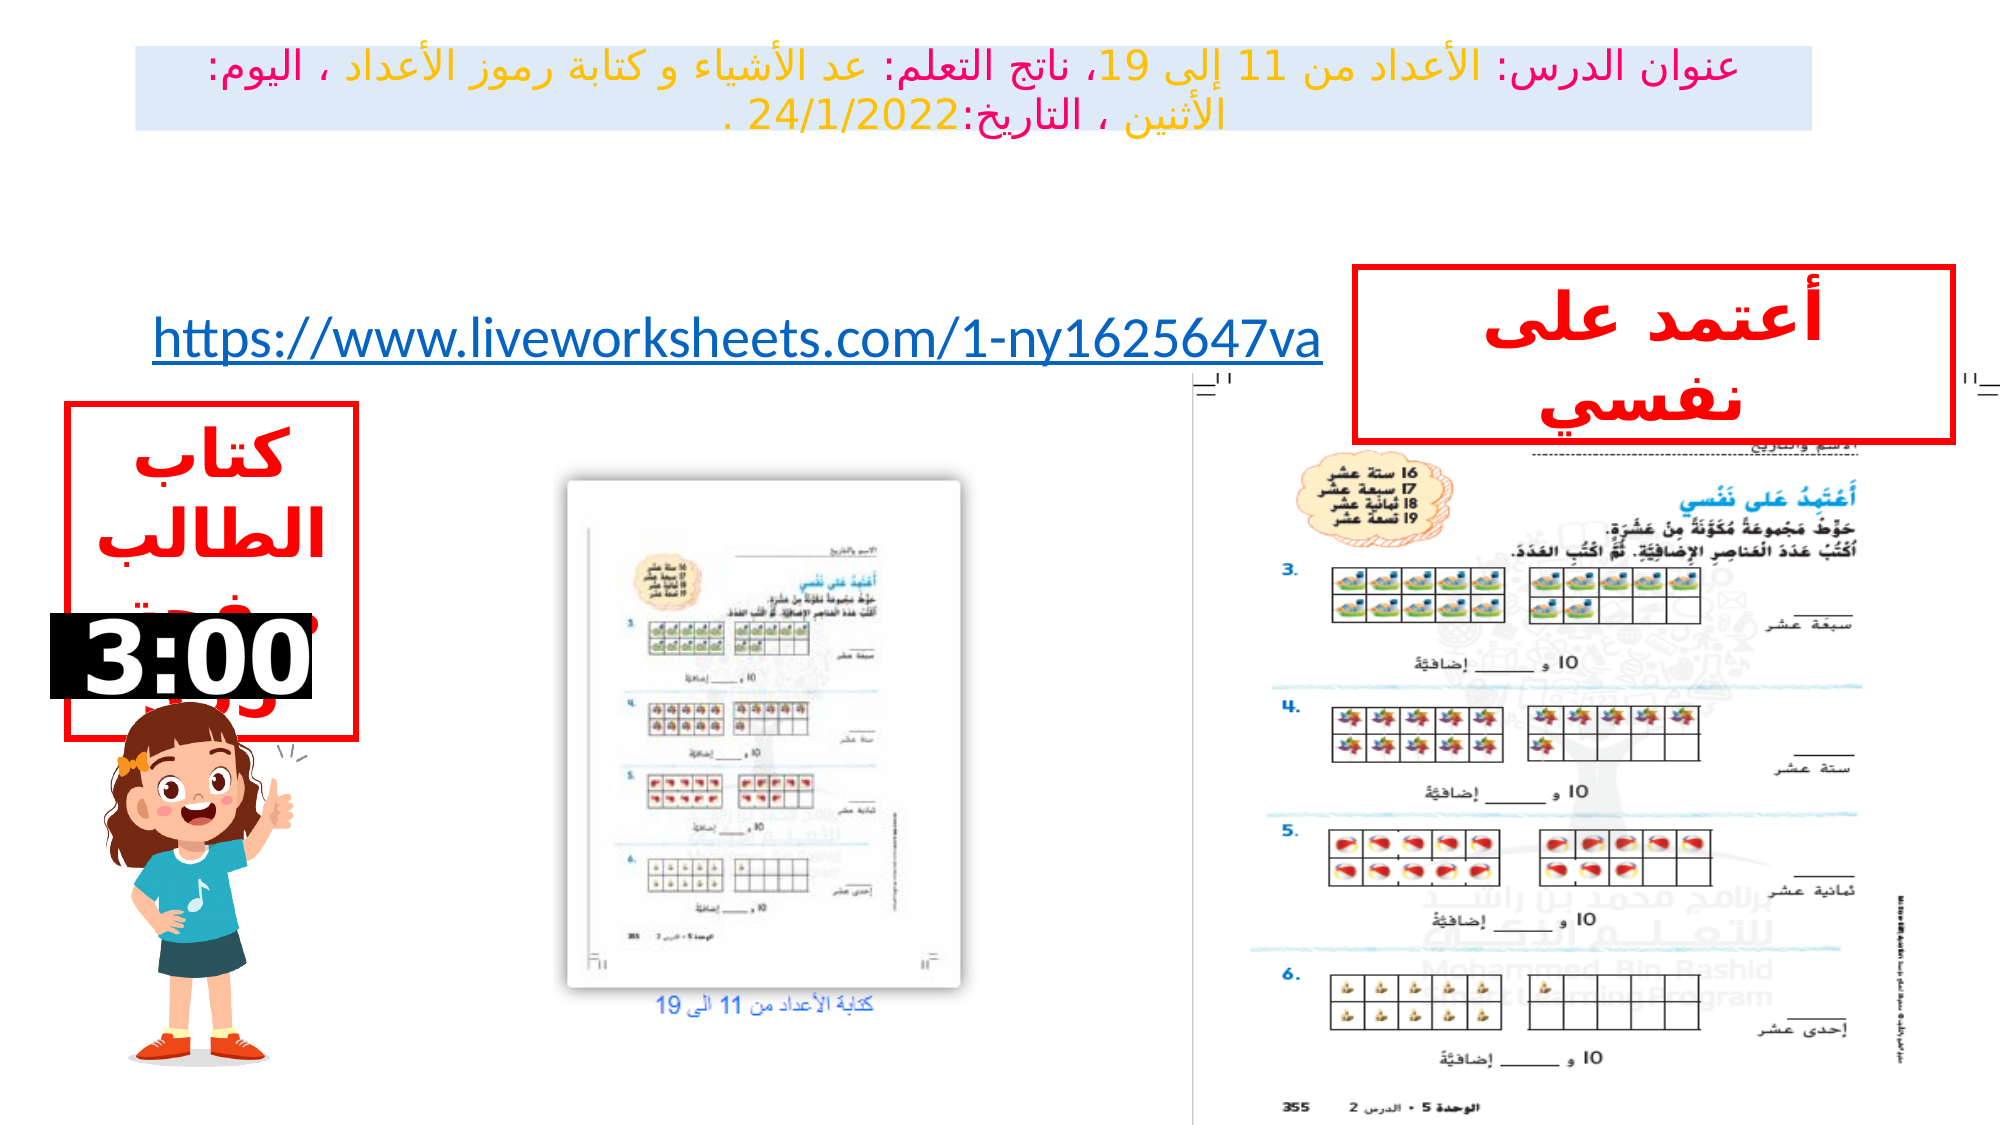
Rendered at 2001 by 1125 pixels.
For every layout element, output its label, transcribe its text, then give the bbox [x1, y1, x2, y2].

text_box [49, 613, 313, 700]
list https://www.liveworksheets.com/1-ny1625647va [137, 299, 1354, 1014]
text_box أعتمد على نفسي [1354, 266, 1954, 373]
picture [1192, 373, 2000, 1125]
picture [0, 657, 375, 1094]
picture [553, 458, 977, 1037]
text_box كتاب الطالب صفحة 355 [66, 403, 357, 657]
text_box عنوان الدرس: الأعداد من 11 إلى 19، ناتج التعلم: عد الأشياء و كتابة رموز الأعداد ، اليوم: الأثنين ، التاريخ:24/1/2022 . [135, 46, 1813, 131]
